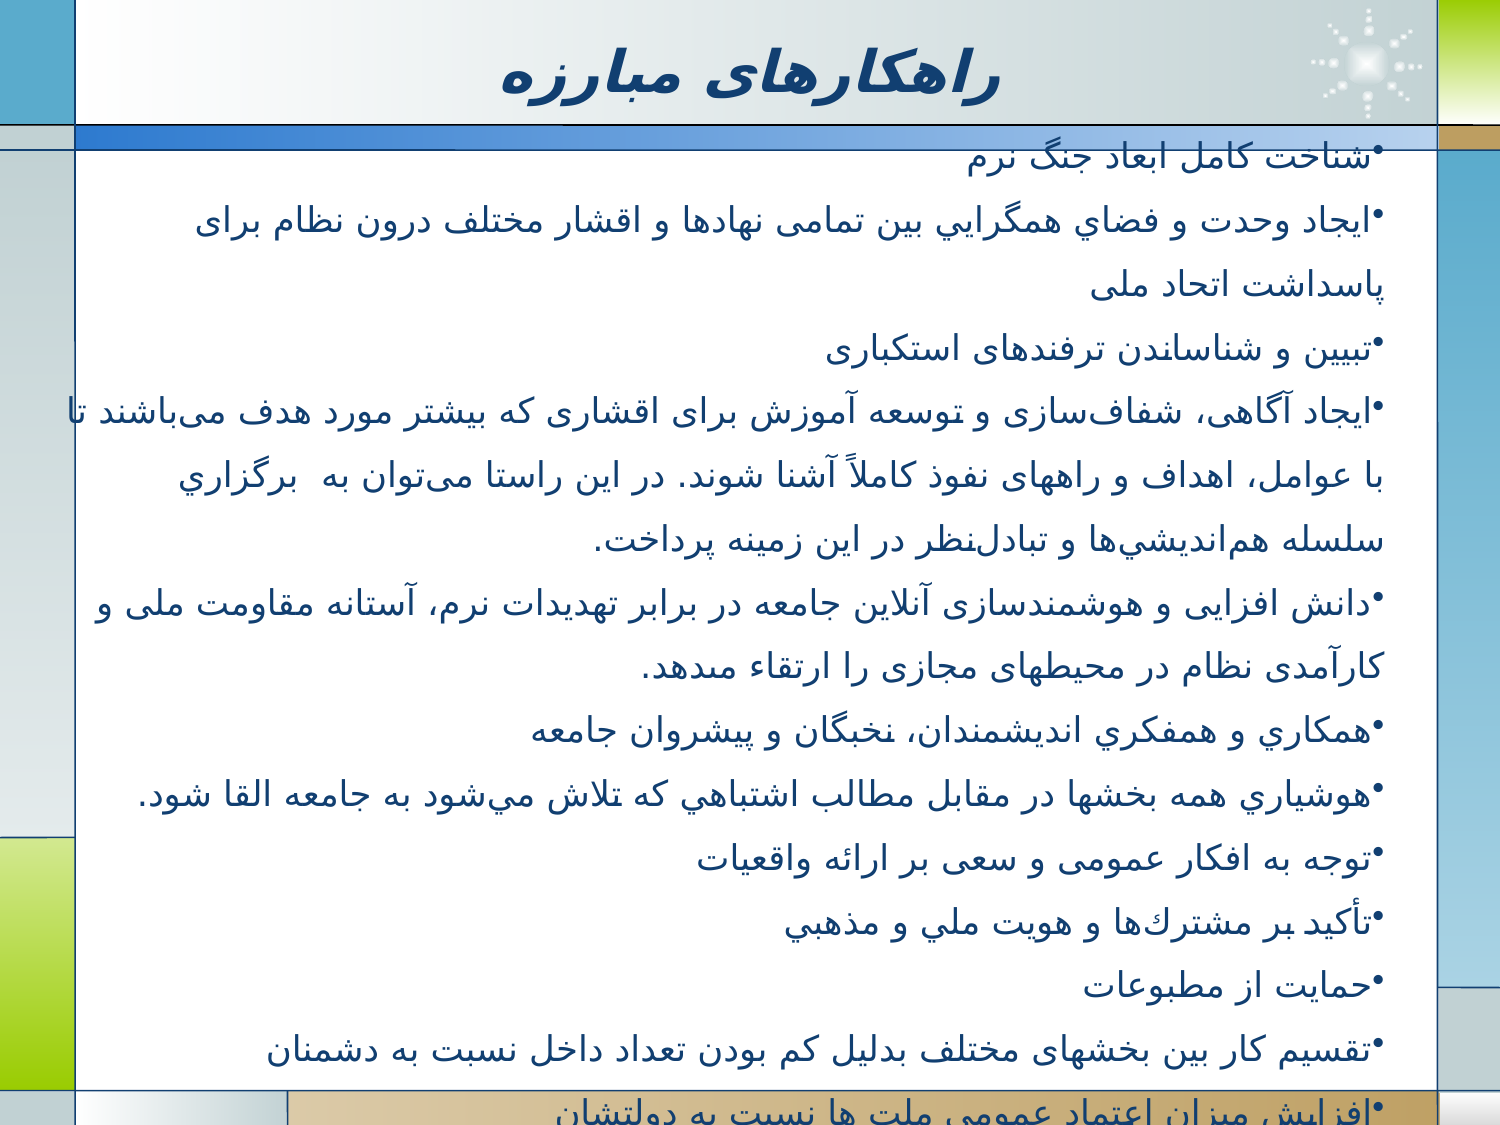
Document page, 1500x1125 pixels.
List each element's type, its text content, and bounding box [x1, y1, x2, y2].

title راهکارهای مبارزه [74, 0, 1426, 163]
text_box شناخت کامل ابعاد جنگ نرم ايجاد وحدت و فضاي همگرايي بين تمامی نهادها و اقشار مختلف درون نظام برای پاسداشت اتحاد ملی تبيين و شناساندن ترفندهای استکباری ایجاد آگاهی، شفاف‌سازی و توسعه آموزش برای اقشاری که بیشتر مورد هدف می‌باشند تا با عوامل، اهداف و راههای نفوذ کاملاً آشنا شوند. در این راستا می‌توان به برگزاري سلسله هم‌انديشي‌ها و تبادل‌نظر در این زمینه پرداخت. دانش افزایى و هوشمندسازى آنلاین جامعه در برابر تهدیدات نرم، آستانه مقاومت ملى و کارآمدى نظام در محیط‏هاى مجازى را ارتقاء مى‏دهد. همکاري و همفکري انديشمندان، نخبگان و پيشروان جامعه هوشياري همه بخشها در مقابل مطالب اشتباهي که تلاش مي‌شود به جامعه القا شود. توجه به افکار عمومی و سعی بر ارائه واقعیات تأكيد بر مشترك‌ها و هويت ملي و مذهبي حمایت از مطبوعات تقسیم کار بین بخشهای مختلف بدلیل کم بودن تعداد داخل نسبت به دشمنان افزایش میزان اعتماد عمومی ملت ها نسبت به دولتشان [49, 104, 1400, 1125]
